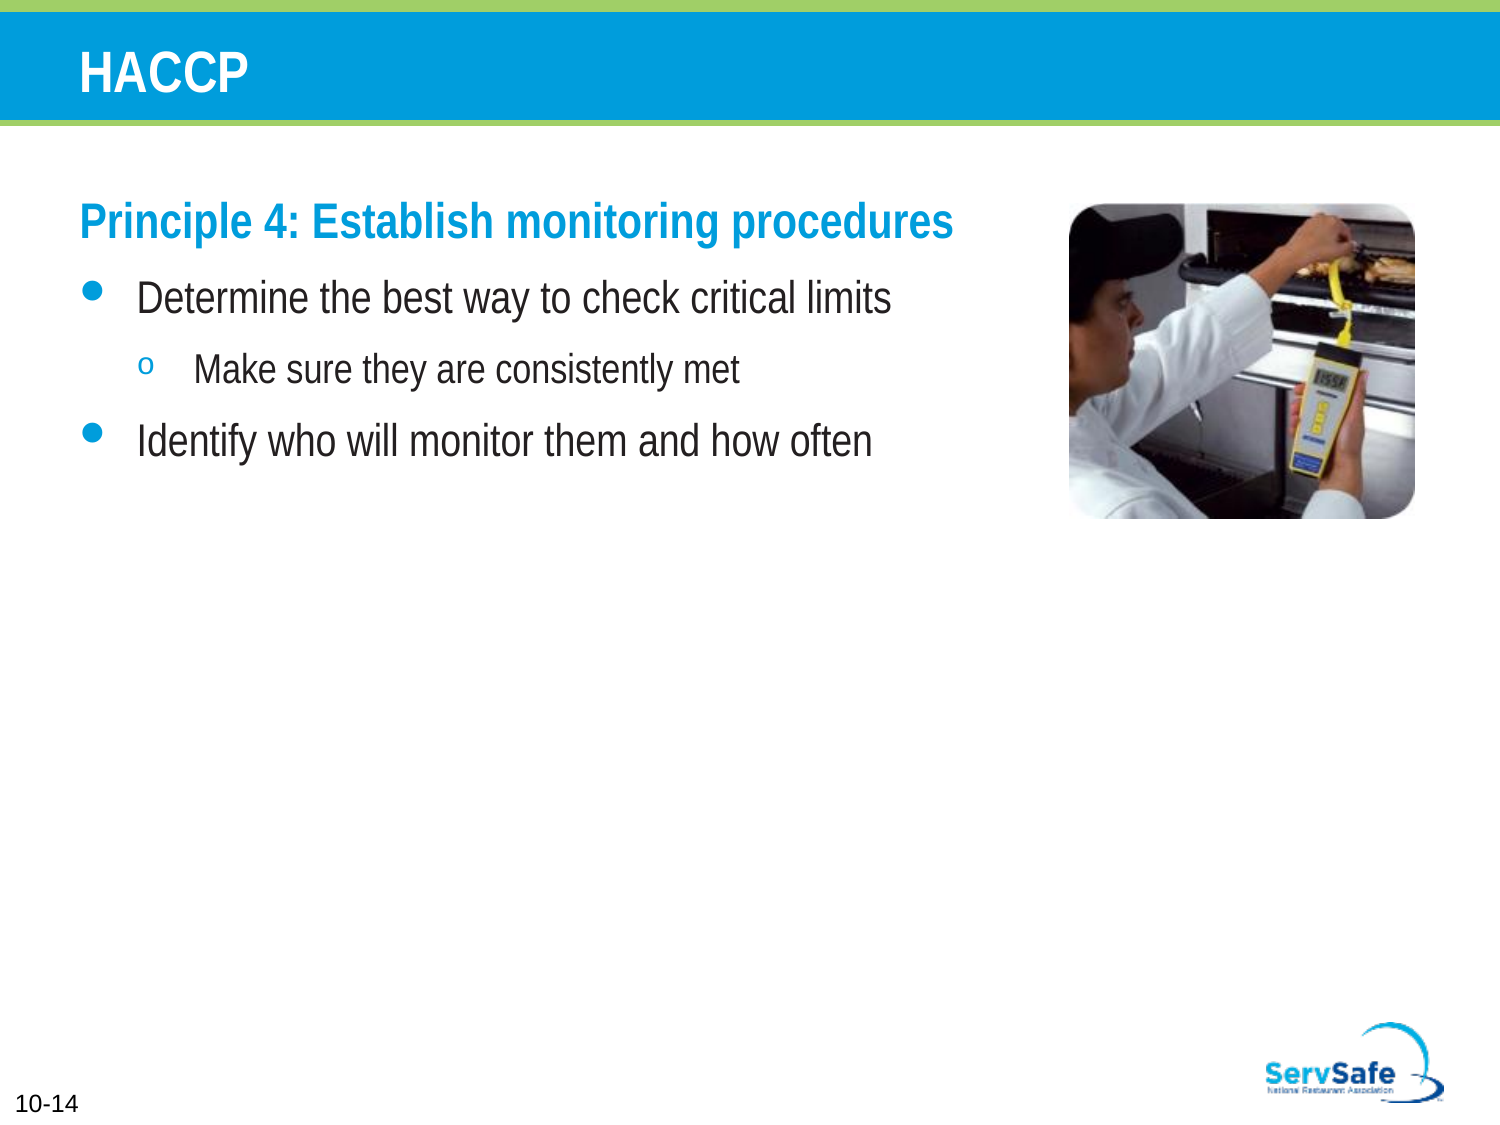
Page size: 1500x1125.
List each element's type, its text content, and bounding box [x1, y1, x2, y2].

picture [1265, 1022, 1444, 1103]
list Principle 4: Establish monitoring procedures Determine the best way to check critical limits Make sure they are consistently met Identify who will monitor them and how often [64, 187, 1016, 912]
title HACCP [64, 26, 1428, 112]
text_box 10-14 [0, 1050, 94, 1125]
picture [1069, 203, 1416, 520]
